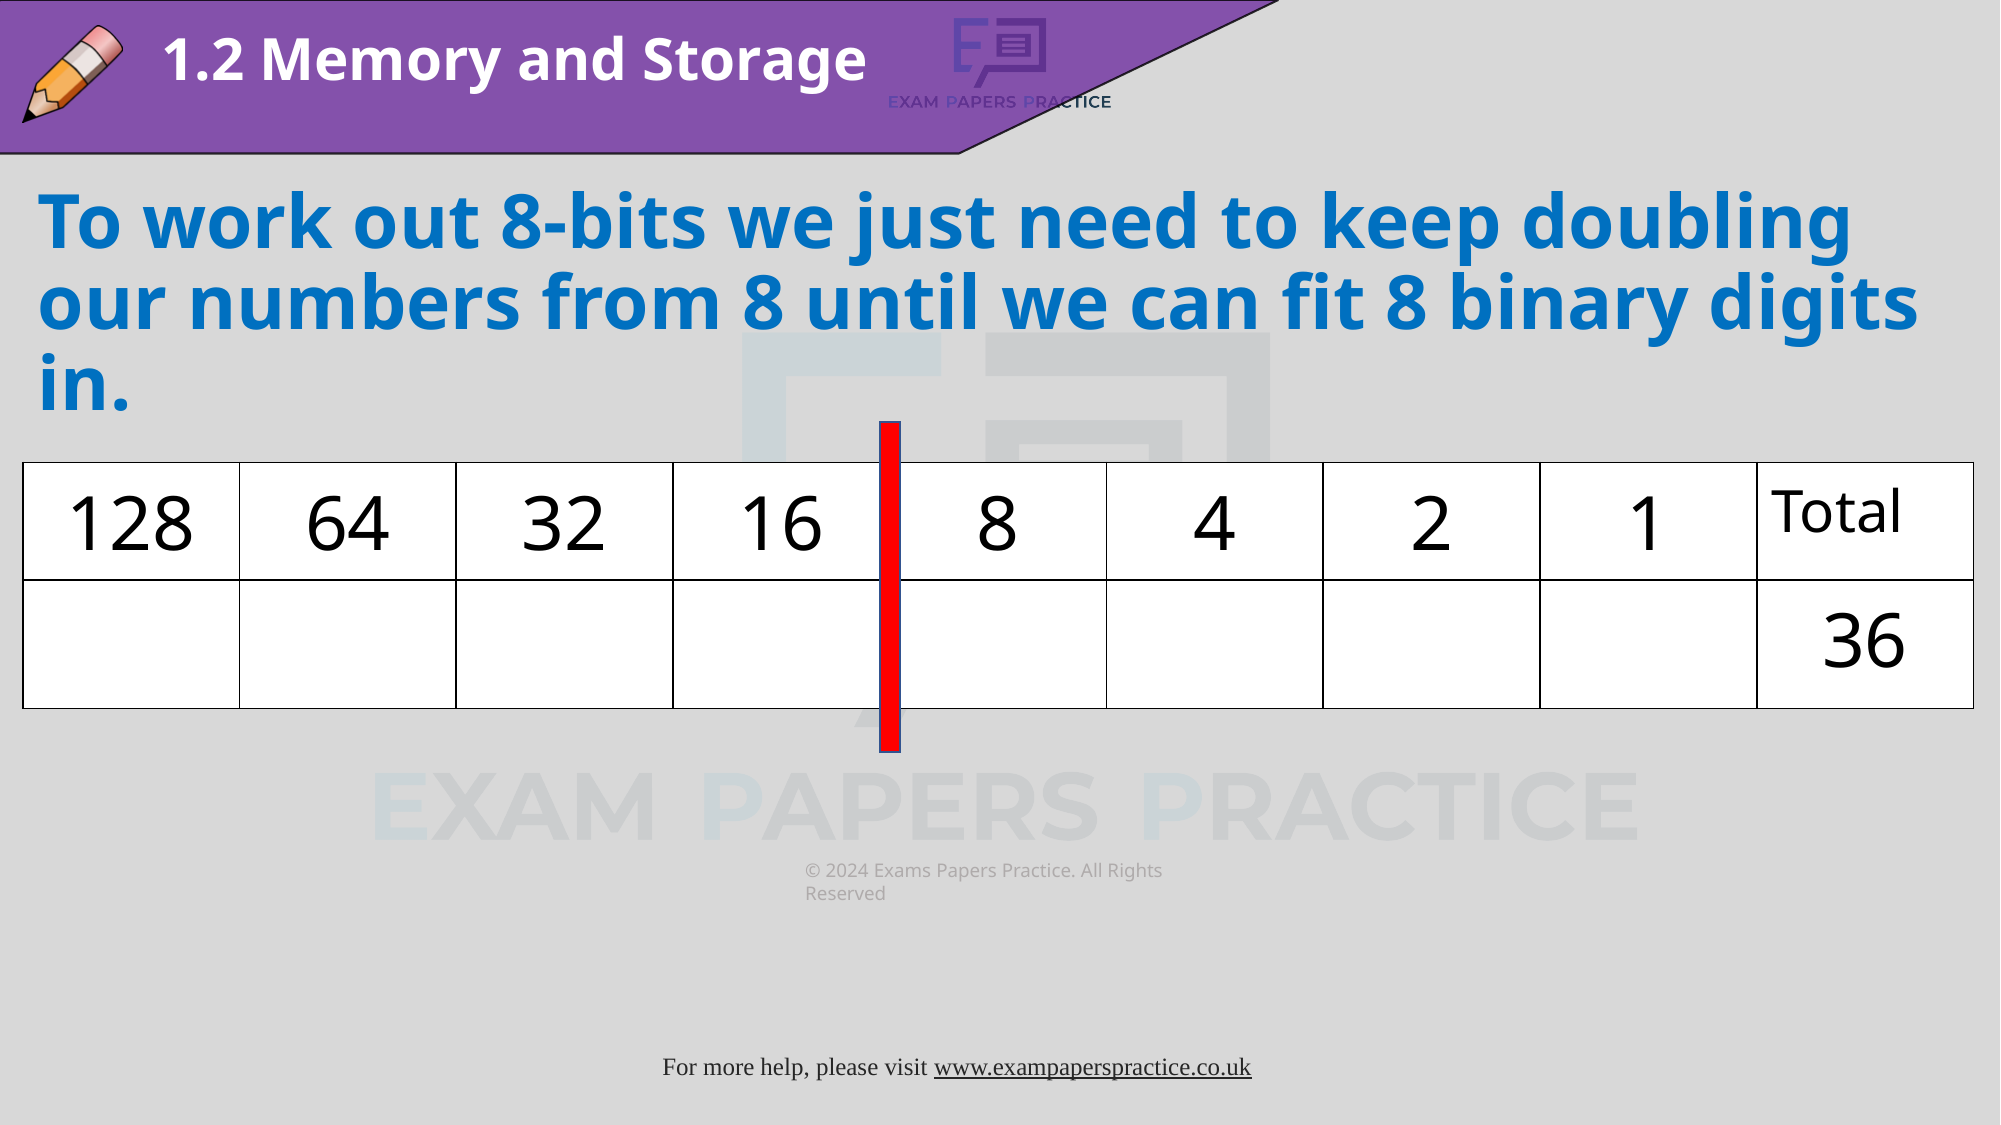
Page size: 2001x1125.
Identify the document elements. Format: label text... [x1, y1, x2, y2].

table_cell 36 [1758, 581, 1973, 708]
picture [22, 25, 123, 123]
table_cell [1324, 581, 1539, 708]
table_cell [1541, 581, 1756, 708]
text_box [879, 421, 901, 753]
table_header 64 [240, 463, 455, 579]
table_header Total [1758, 463, 1973, 579]
table_cell [1107, 581, 1322, 708]
table_header 128 [24, 463, 239, 579]
table_cell [24, 581, 239, 708]
table_cell [901, 581, 1106, 708]
table_header 1 [1541, 463, 1756, 579]
table_header 32 [457, 463, 672, 579]
list 1.2 Memory and Storage [146, 22, 960, 134]
table_header 4 [1107, 463, 1322, 579]
table_header 8 [901, 463, 1106, 579]
table_header 16 [674, 463, 879, 579]
list To work out 8-bits we just need to keep doubling our numbers from 8 until we can fit 8 binary digits in. [22, 176, 1974, 462]
table_header 2 [1324, 463, 1539, 579]
table_cell [674, 581, 879, 708]
list To work out 8-bits we just need to keep doubling our numbers from 8 until we can fit 8 binary digits in. [22, 709, 1974, 1120]
table_cell [457, 581, 672, 708]
table_cell [240, 581, 455, 708]
